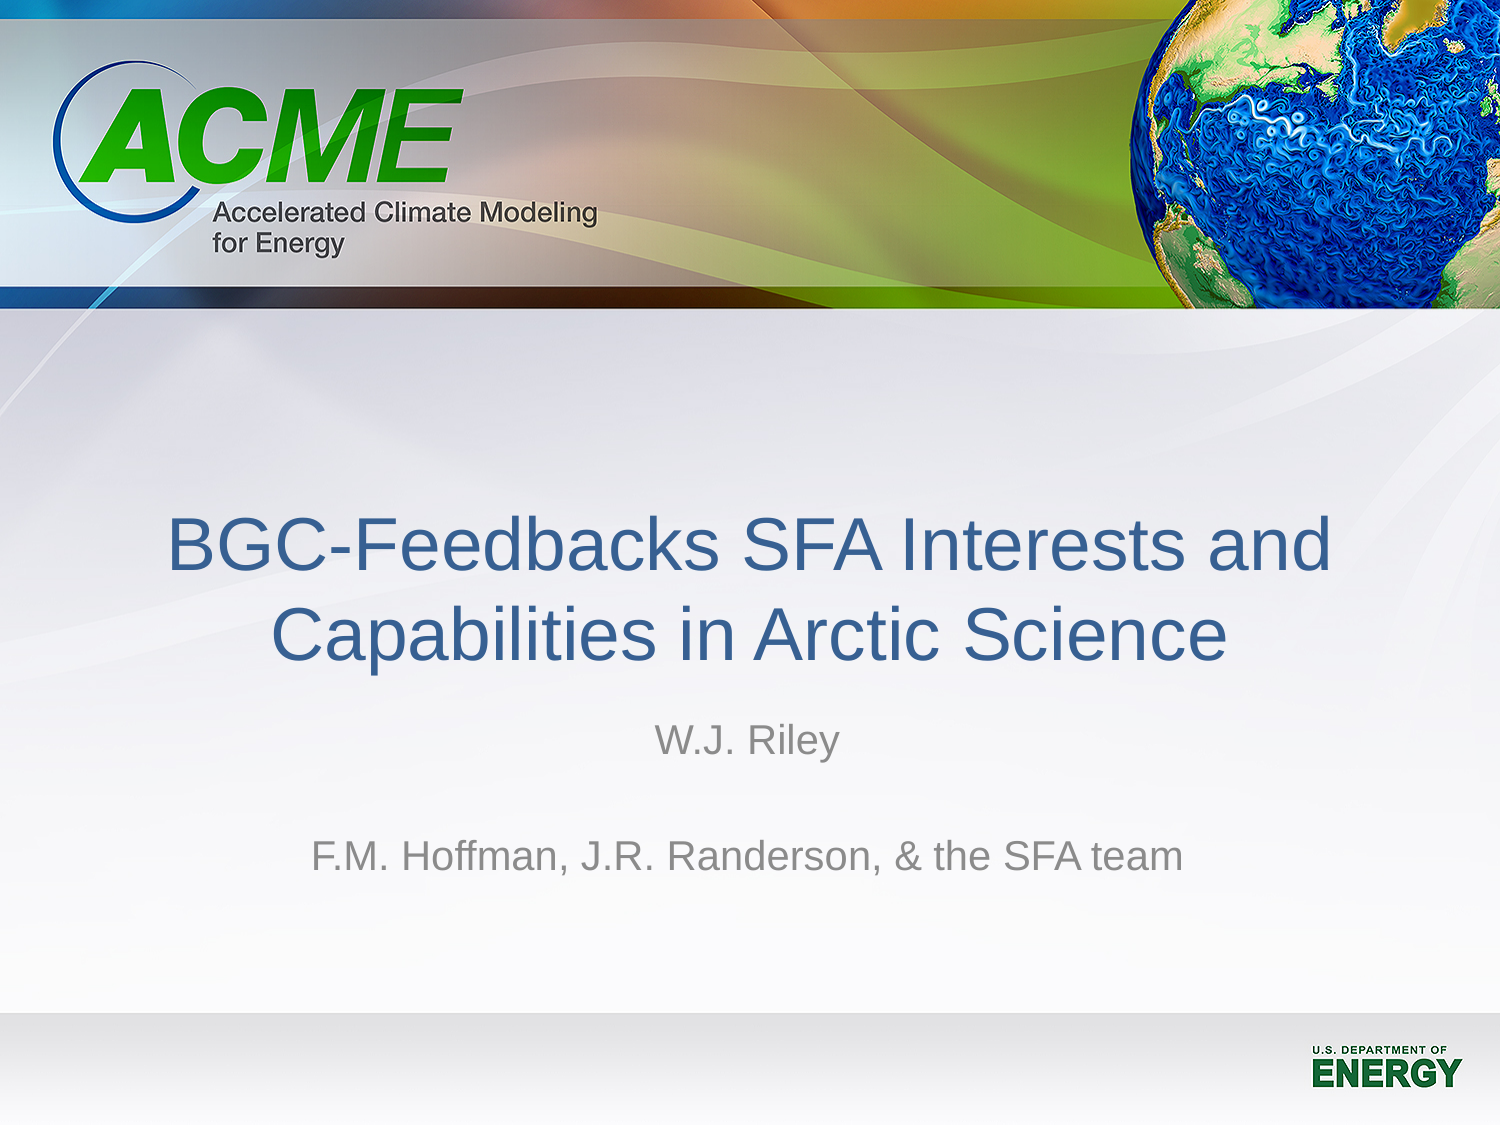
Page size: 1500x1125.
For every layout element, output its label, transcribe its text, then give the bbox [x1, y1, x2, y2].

picture [0, 0, 1500, 1125]
title BGC-Feedbacks SFA Interests and Capabilities in Arctic Science [112, 450, 1388, 675]
subtitle W.J. Riley F.M. Hoffman, J.R. Randerson, & the SFA team [282, 712, 1213, 1000]
